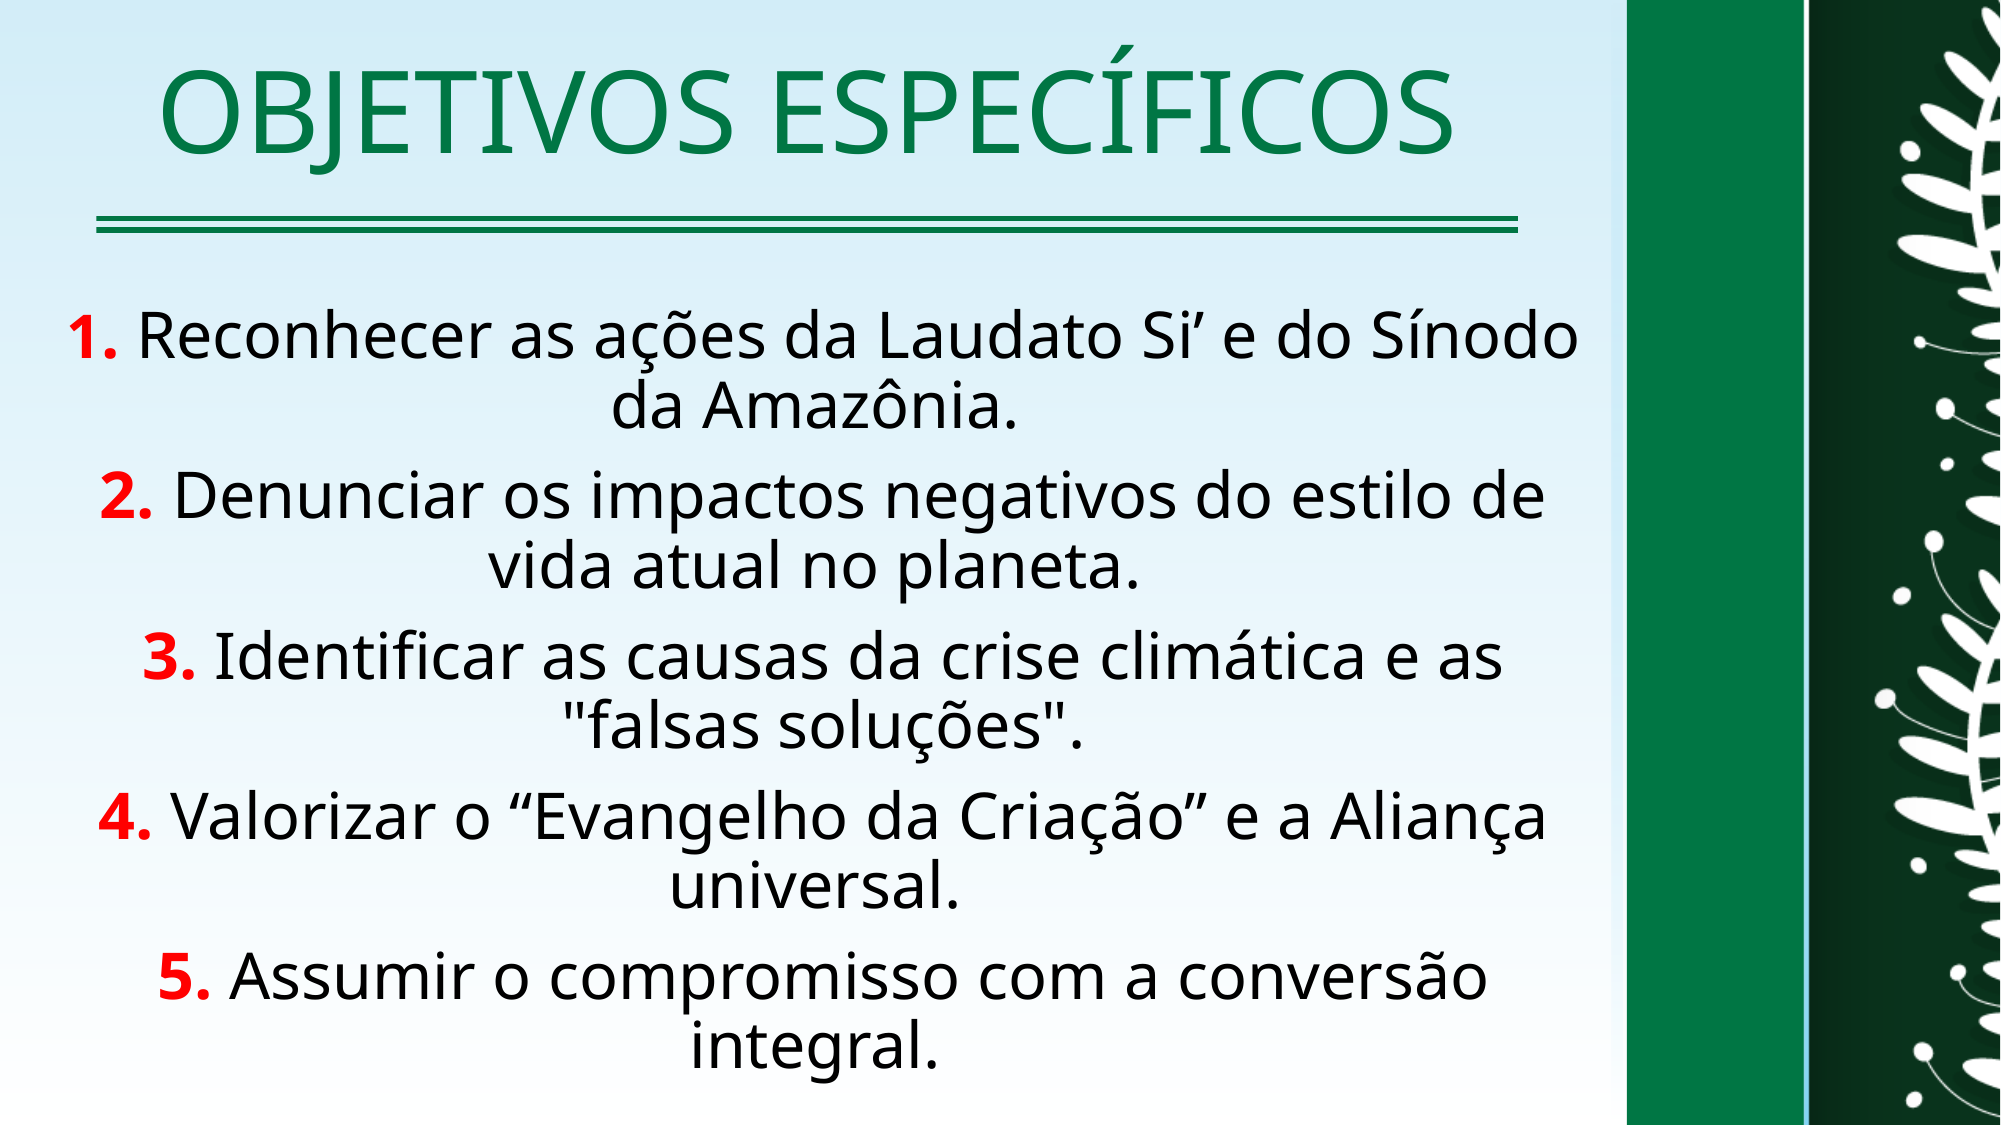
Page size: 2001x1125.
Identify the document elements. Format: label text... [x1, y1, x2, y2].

picture [0, 0, 1626, 1125]
title OBJETIVOS ESPECÍFICOS [96, 18, 1518, 205]
picture [1803, 0, 2001, 1125]
list 1. Reconhecer as ações da Laudato Si’ e do Sínodo da Amazônia. 2. Denunciar os impactos negativos do estilo de vida atual no planeta. 3. Identificar as causas da crise climática e as "falsas soluções". 4. Valorizar o “Evangelho da Criação” e a Aliança universal. 5. Assumir o compromisso com a conversão integral. [51, 205, 1633, 1125]
